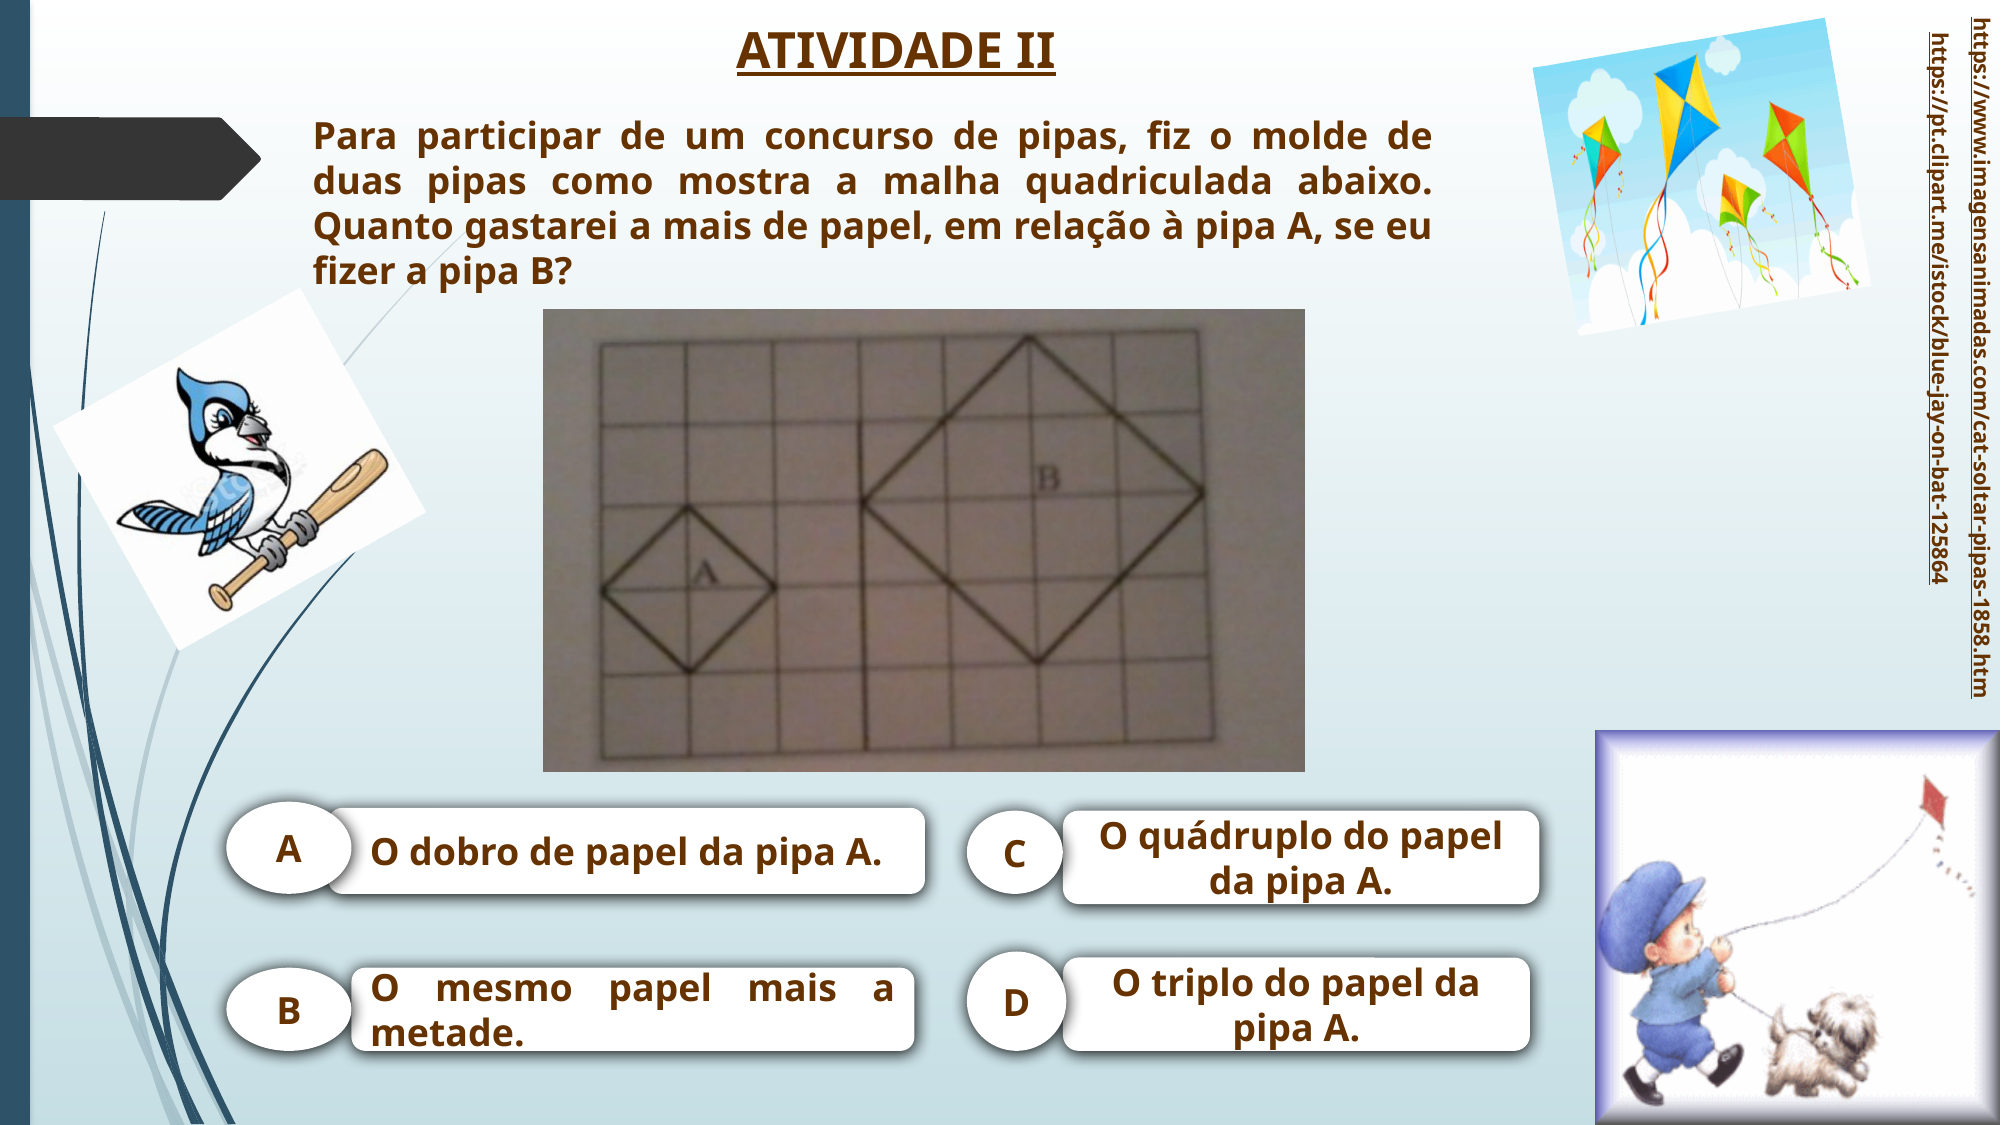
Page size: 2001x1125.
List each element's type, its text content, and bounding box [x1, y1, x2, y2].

text_box Para participar de um concurso de pipas, fiz o molde de duas pipas como mostra a malha quadriculada abaixo. Quanto gastarei a mais de papel, em relação à pipa A, se eu fizer a pipa B? [297, 104, 1449, 300]
picture [1533, 18, 1870, 335]
text_box A [225, 800, 353, 896]
text_box ATIVIDADE II [722, 10, 1812, 86]
text_box C [965, 809, 1065, 896]
picture [54, 288, 425, 650]
text_box O mesmo papel mais a metade. [351, 966, 916, 1053]
text_box B [225, 966, 353, 1053]
text_box O triplo do papel da pipa A. [1065, 956, 1532, 1053]
text_box D [965, 950, 1068, 1053]
text_box O dobro de papel da pipa A. [341, 806, 927, 896]
text_box https://pt.clipart.me/istock/blue-jay-on-bat-125864 [1916, 17, 1962, 729]
text_box O quádruplo do papel da pipa A. [1062, 809, 1541, 906]
picture [1595, 729, 2000, 1125]
text_box https://www.imagensanimadas.com/cat-soltar-pipas-1858.htm [1958, 2, 2000, 729]
picture [543, 308, 1305, 772]
